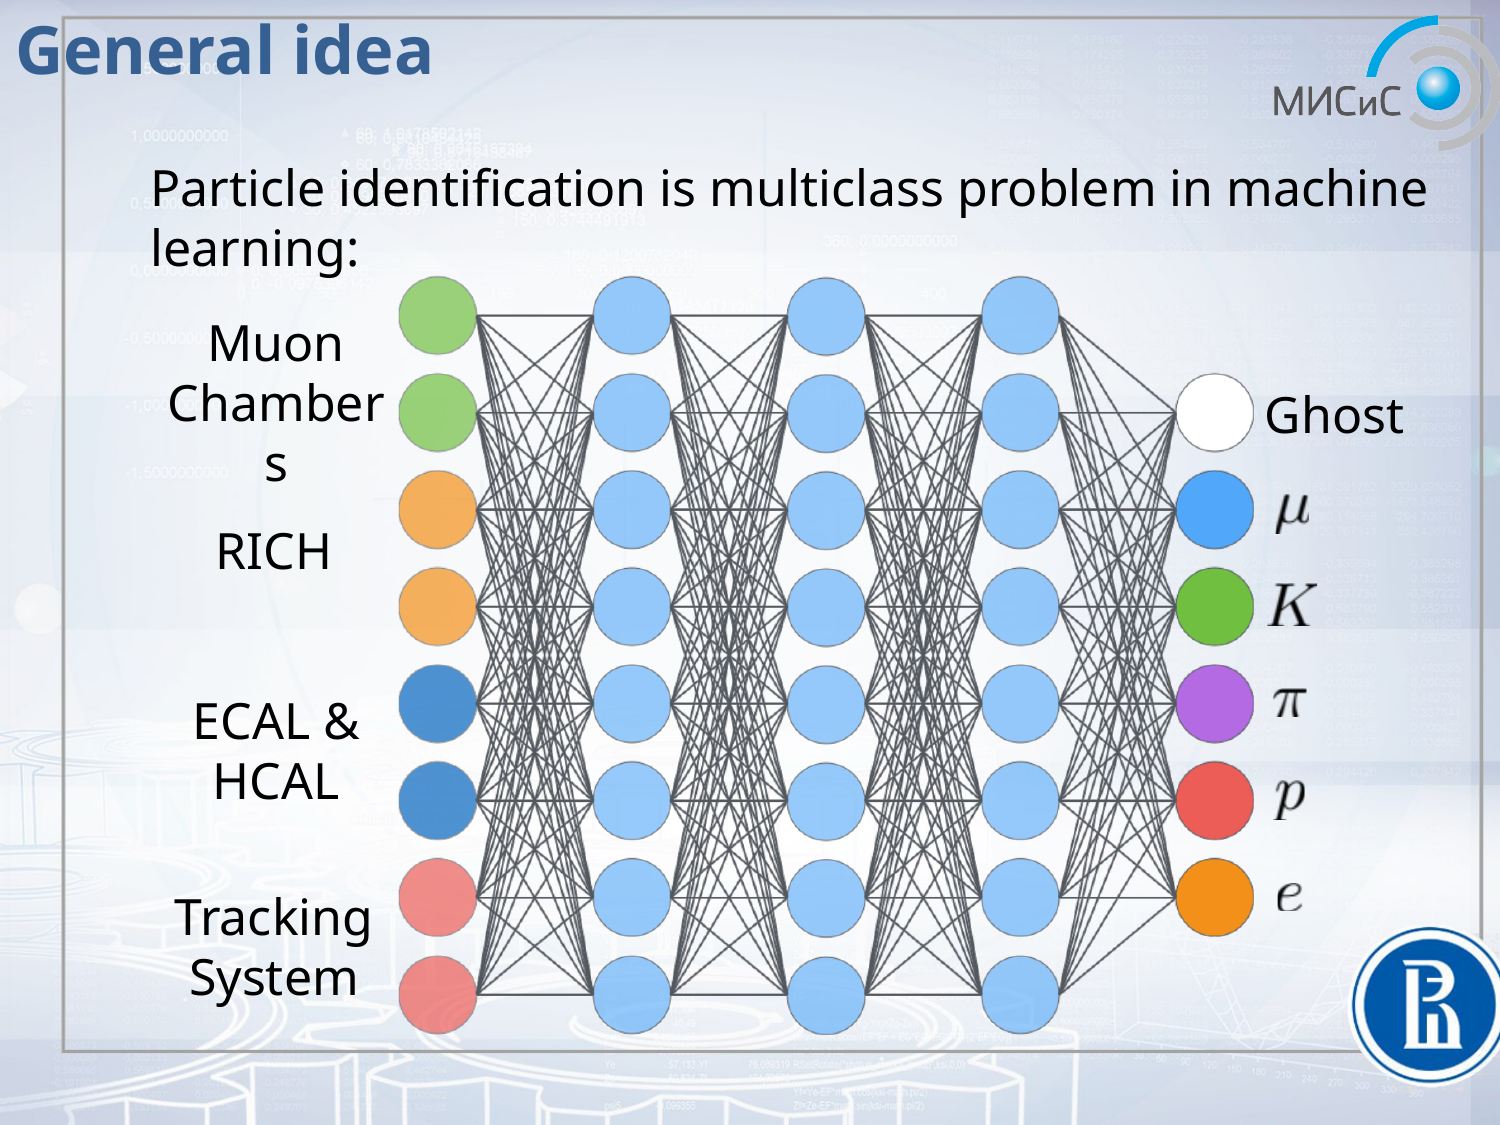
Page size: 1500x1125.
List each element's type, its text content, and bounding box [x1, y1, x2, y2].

title General idea [0, 0, 1500, 102]
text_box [149, 274, 1459, 1036]
text_box Particle identification is multiclass problem in machine learning: [135, 148, 1483, 284]
picture [0, 102, 1500, 1125]
